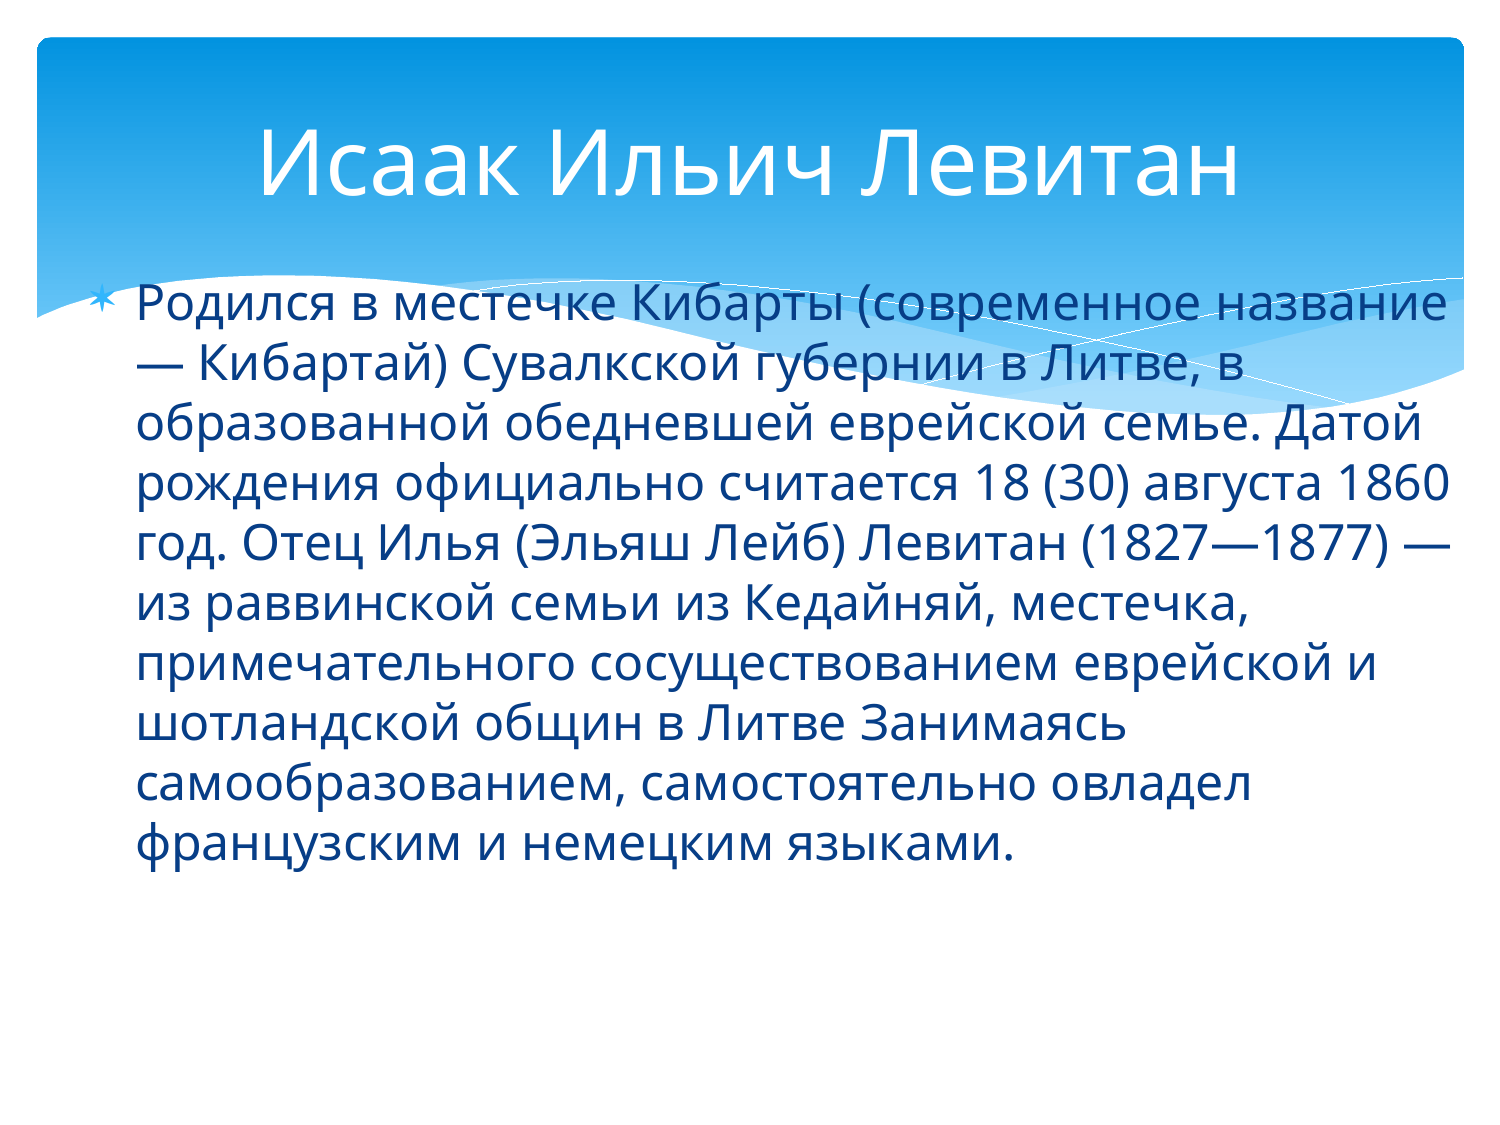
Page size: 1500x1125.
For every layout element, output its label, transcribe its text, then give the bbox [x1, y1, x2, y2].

title Исаак Ильич Левитан [75, 55, 1425, 261]
list Родился в местечке Кибарты (современное название — Кибартай) Сувалкской губернии в Литве, в образованной обедневшей еврейской семье. Датой рождения официально считается 18 (30) августа 1860 год. Отец Илья (Эльяш Лейб) Левитан (1827—1877) — из раввинской семьи из Кедайняй, местечка, примечательного сосуществованием еврейской и шотландской общин в Литве Занимаясь самообразованием, самостоятельно овладел французским и немецким языками. [75, 262, 1500, 1005]
